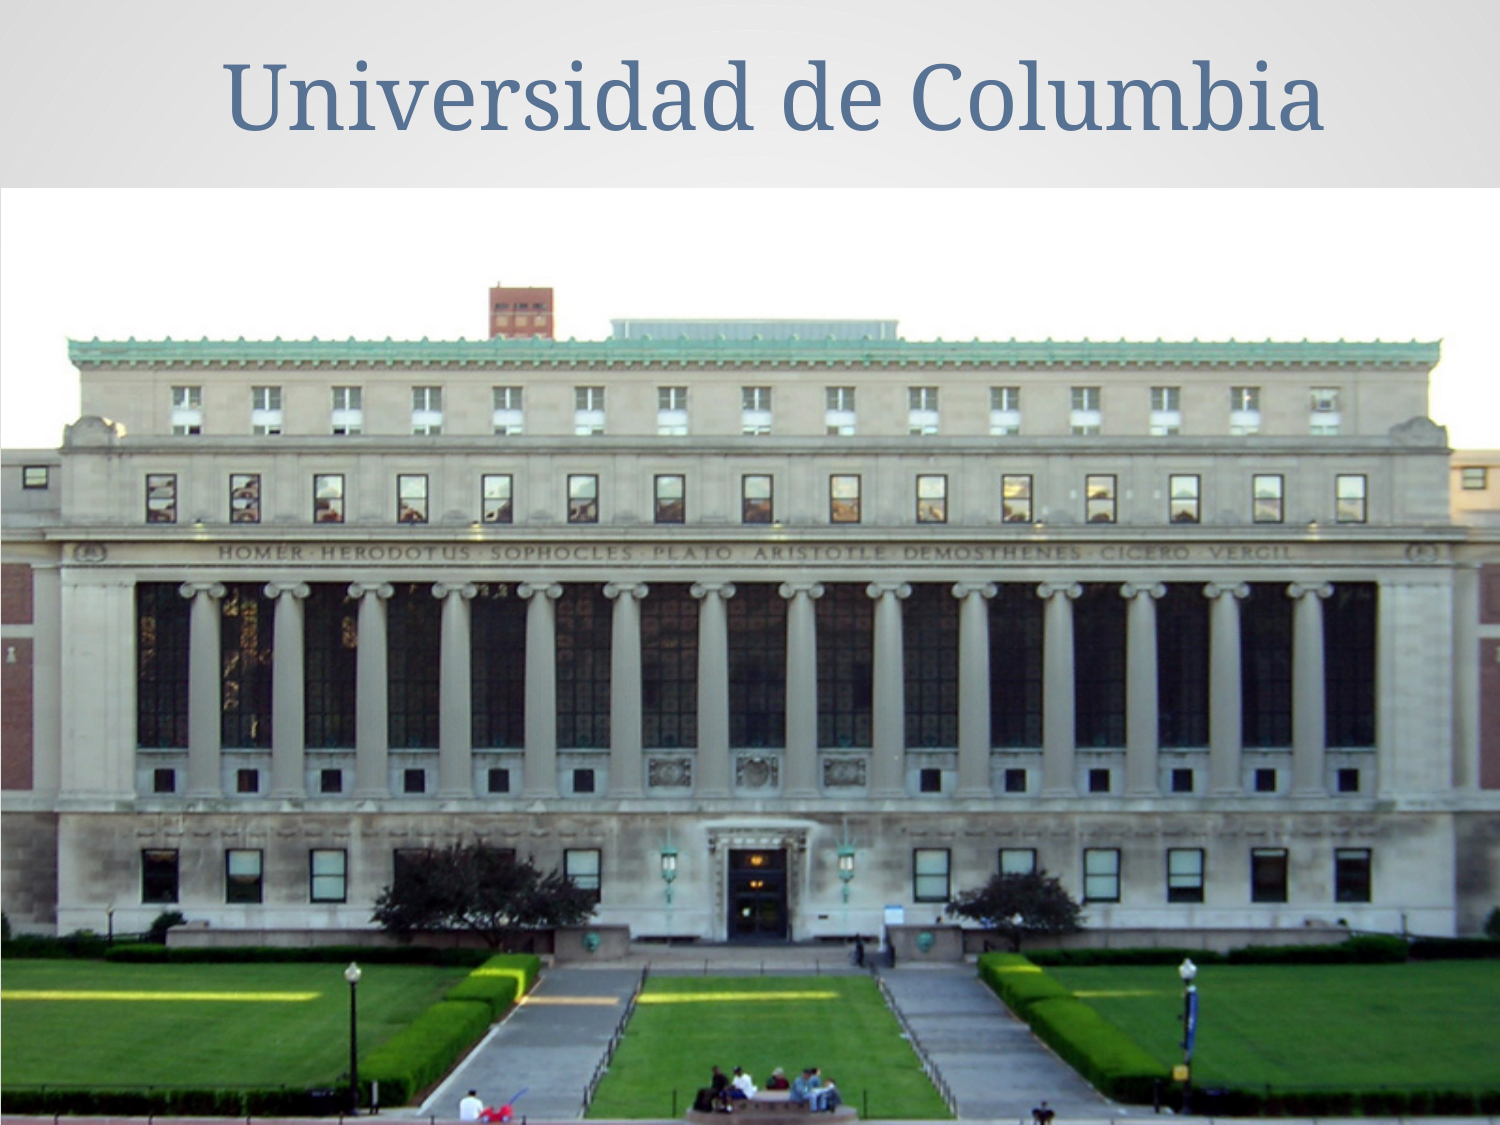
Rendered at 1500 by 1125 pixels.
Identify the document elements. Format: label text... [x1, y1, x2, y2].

picture [1, 188, 1500, 1125]
text_box Universidad de Columbia [183, 31, 1369, 156]
